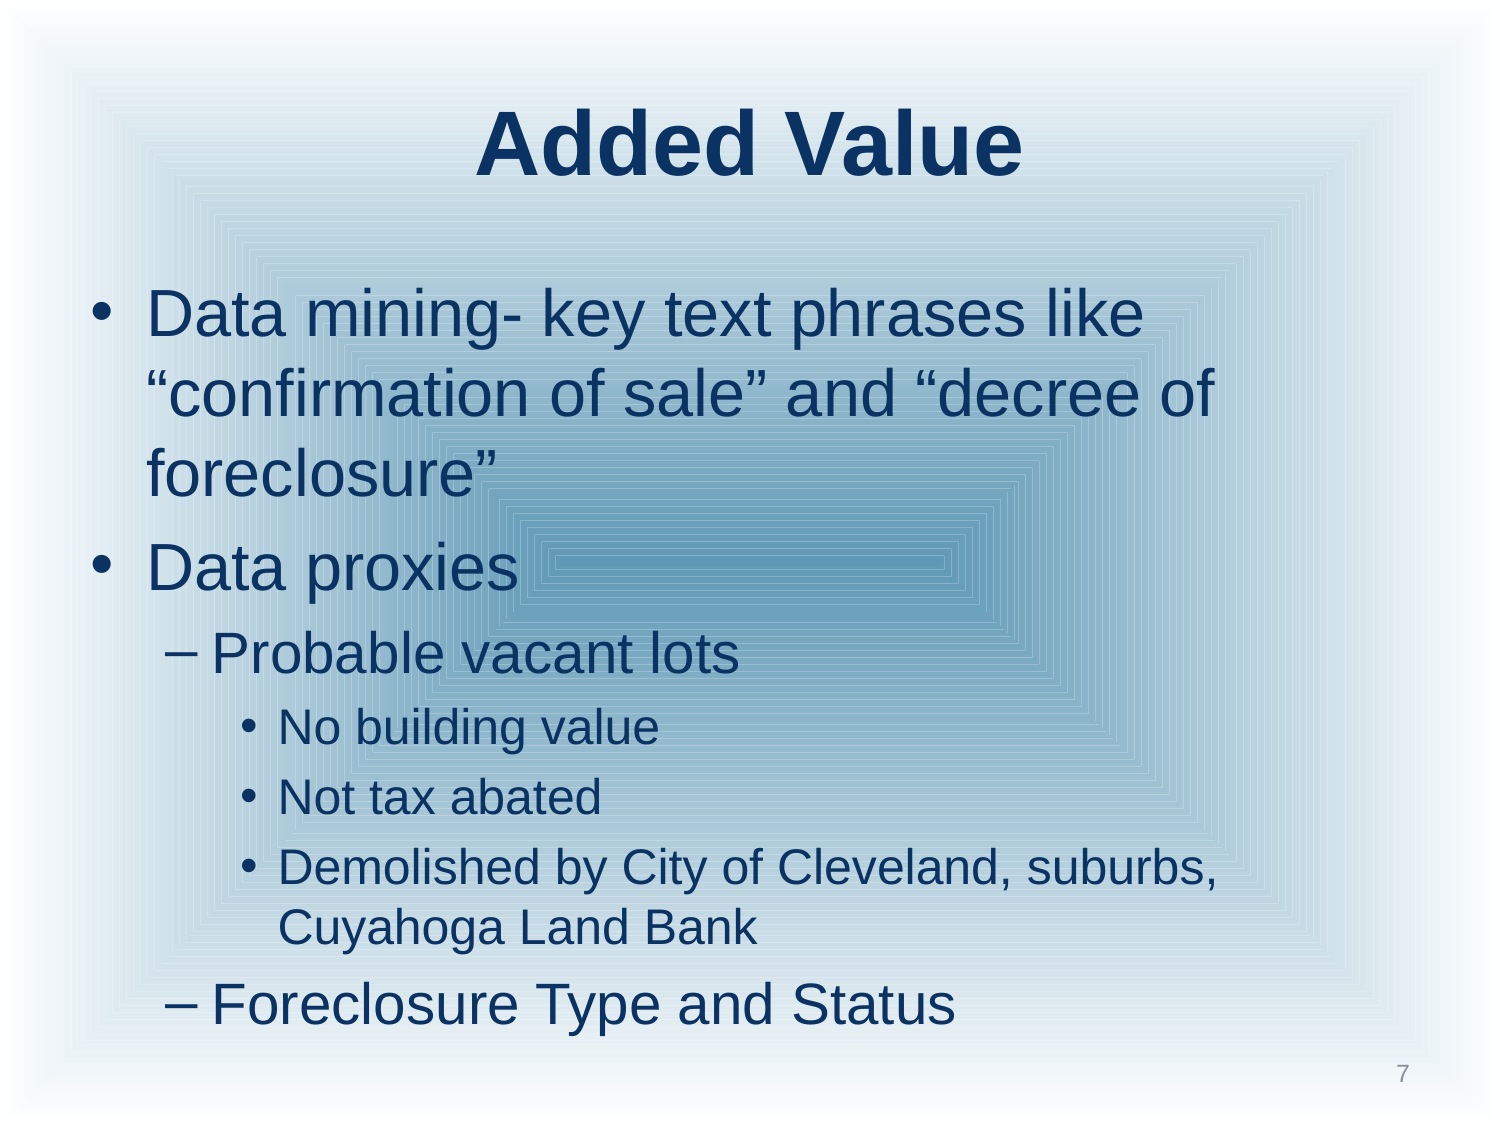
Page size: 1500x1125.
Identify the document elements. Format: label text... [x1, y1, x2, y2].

list Data mining- key text phrases like “confirmation of sale” and “decree of foreclosure” Data proxies Probable vacant lots No building value Not tax abated Demolished by City of Cleveland, suburbs, Cuyahoga Land Bank Foreclosure Type and Status Probable vacancy City of Cleveland’s vacant and blighted structure survey USPS postal vacancy [74, 262, 1426, 1006]
title Added Value [74, 44, 1426, 233]
slide_number 7 [1074, 1042, 1425, 1103]
